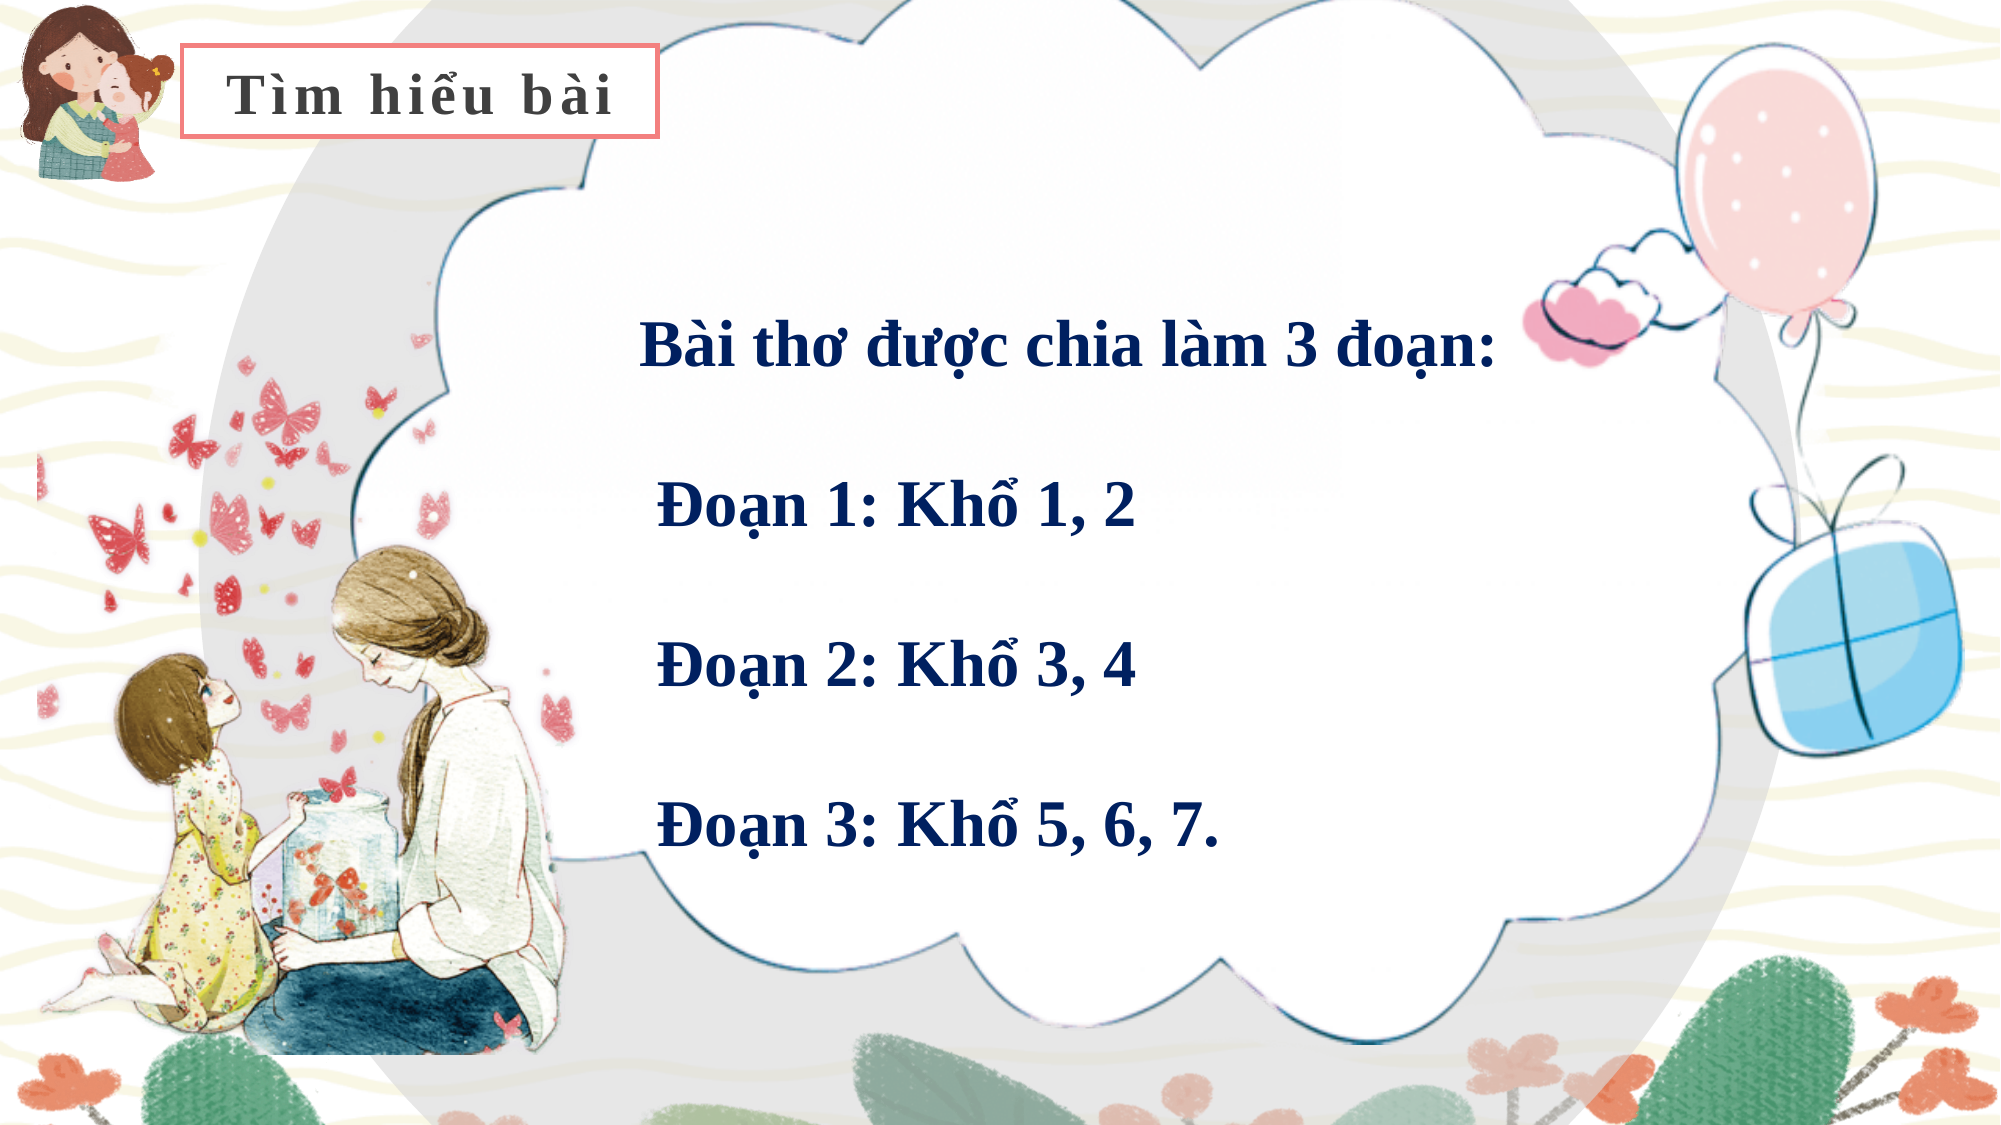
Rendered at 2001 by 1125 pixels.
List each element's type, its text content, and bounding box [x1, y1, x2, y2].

text_box [368, 1045, 1640, 1125]
picture [0, 0, 2000, 1125]
text_box Tìm hiểu bài [181, 44, 349, 137]
text_box [251, 137, 349, 274]
